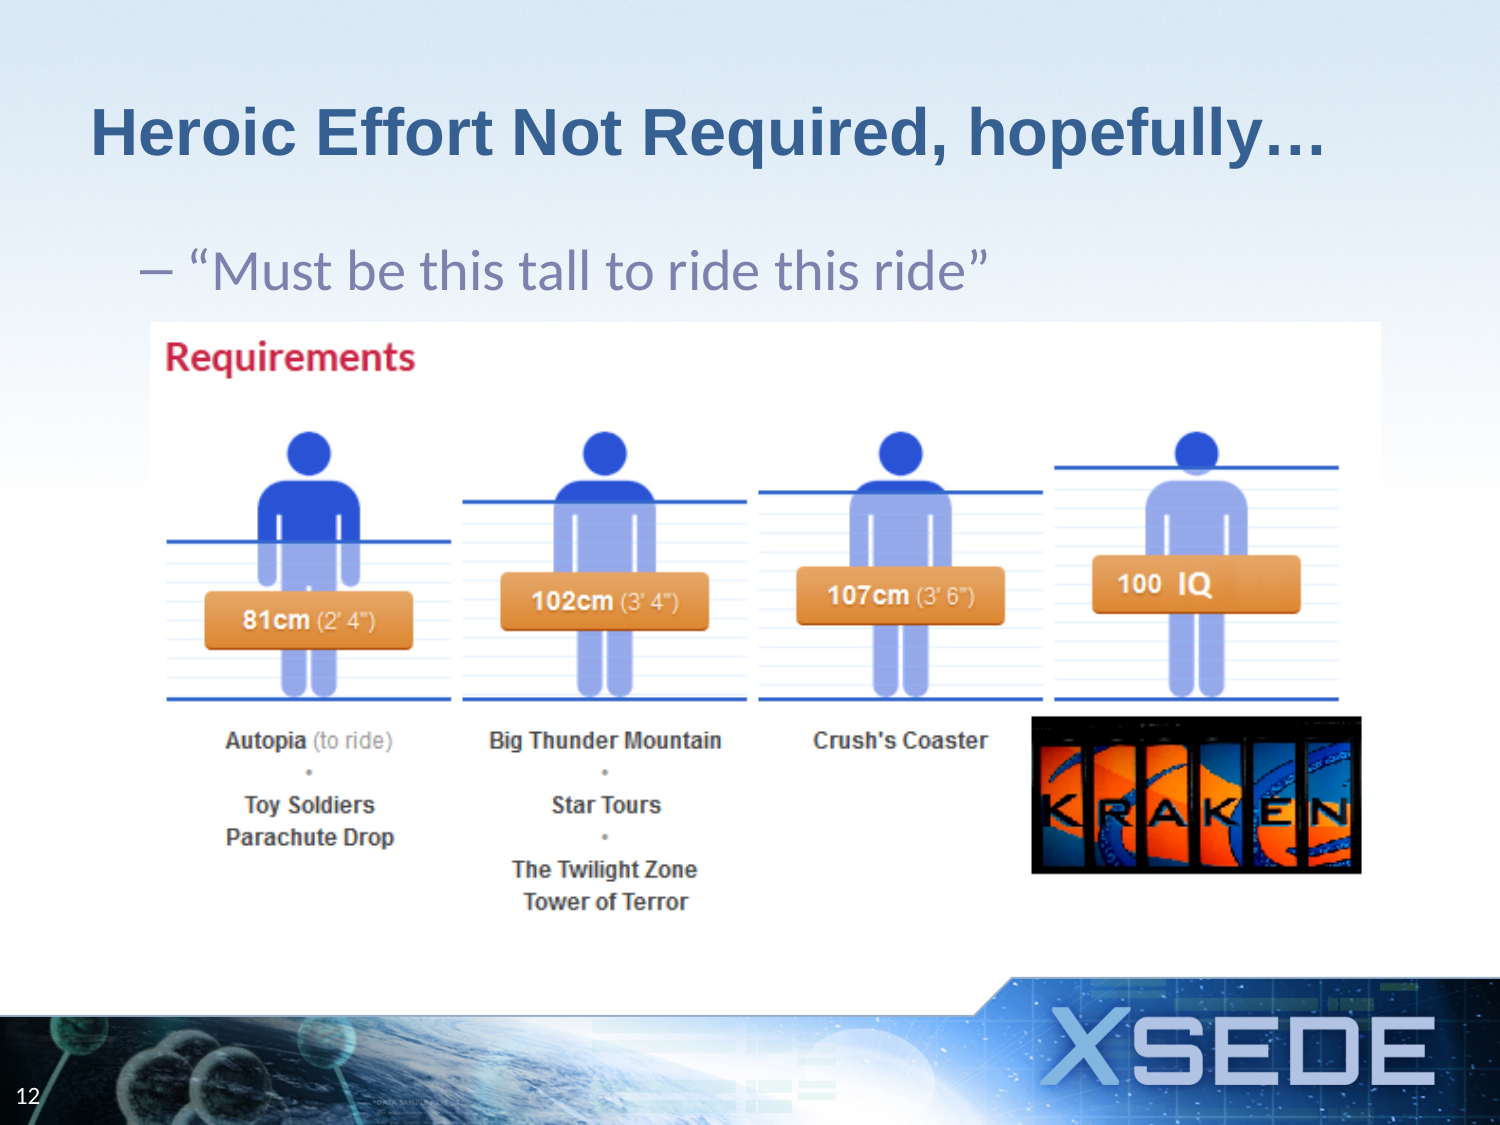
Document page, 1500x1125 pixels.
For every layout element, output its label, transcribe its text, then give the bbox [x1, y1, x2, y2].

list “Must be this tall to ride this ride” [49, 224, 1451, 976]
title Heroic Effort Not Required, hopefully… [74, 44, 1426, 213]
slide_number 12 [0, 1065, 200, 1125]
picture [0, 0, 1500, 1125]
